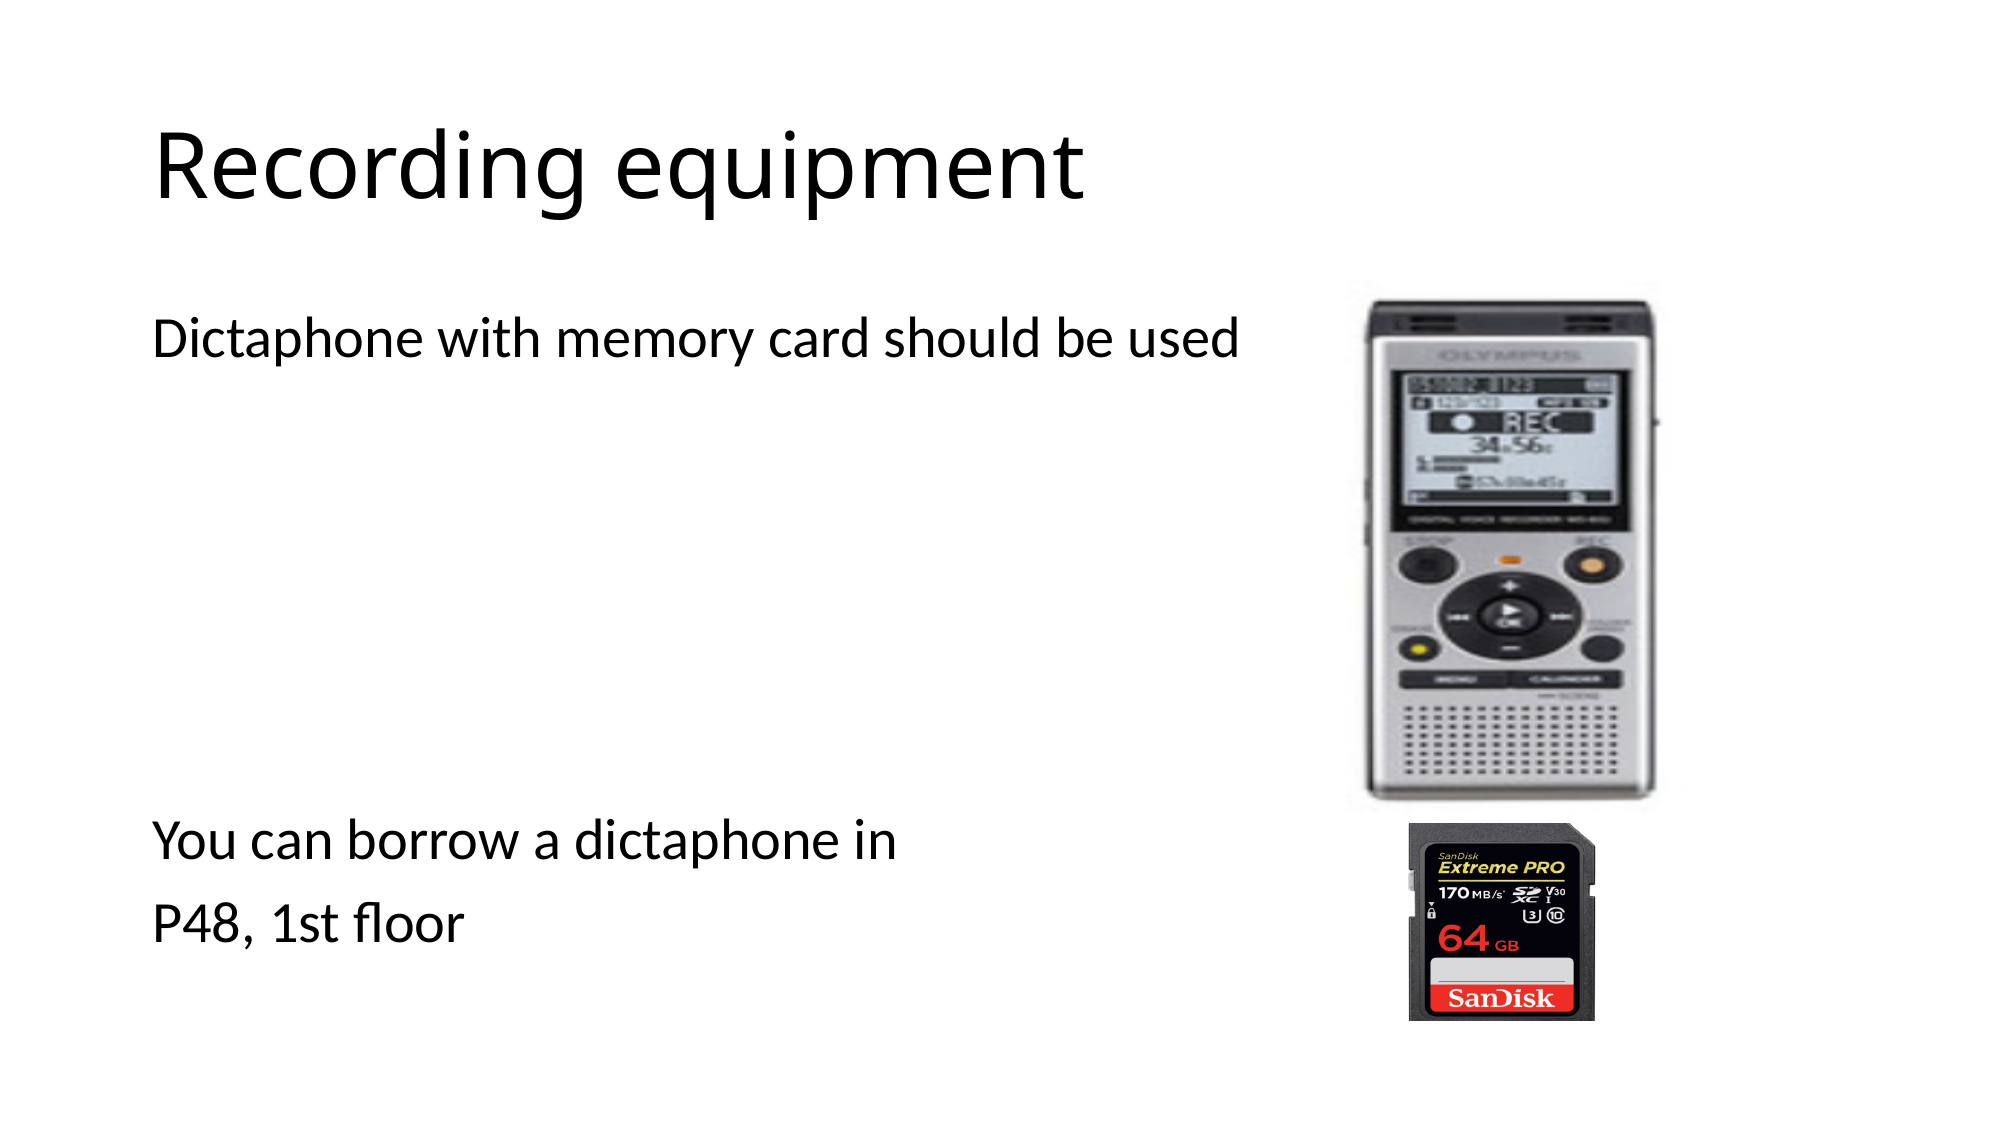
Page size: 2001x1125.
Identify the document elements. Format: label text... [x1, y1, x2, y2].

title Recording equipment [137, 59, 1863, 278]
picture [1405, 823, 1603, 1021]
picture [1316, 277, 1724, 813]
list Dictaphone with memory card should be used You can borrow a dictaphone in P48, 1st floor [137, 299, 1863, 1103]
